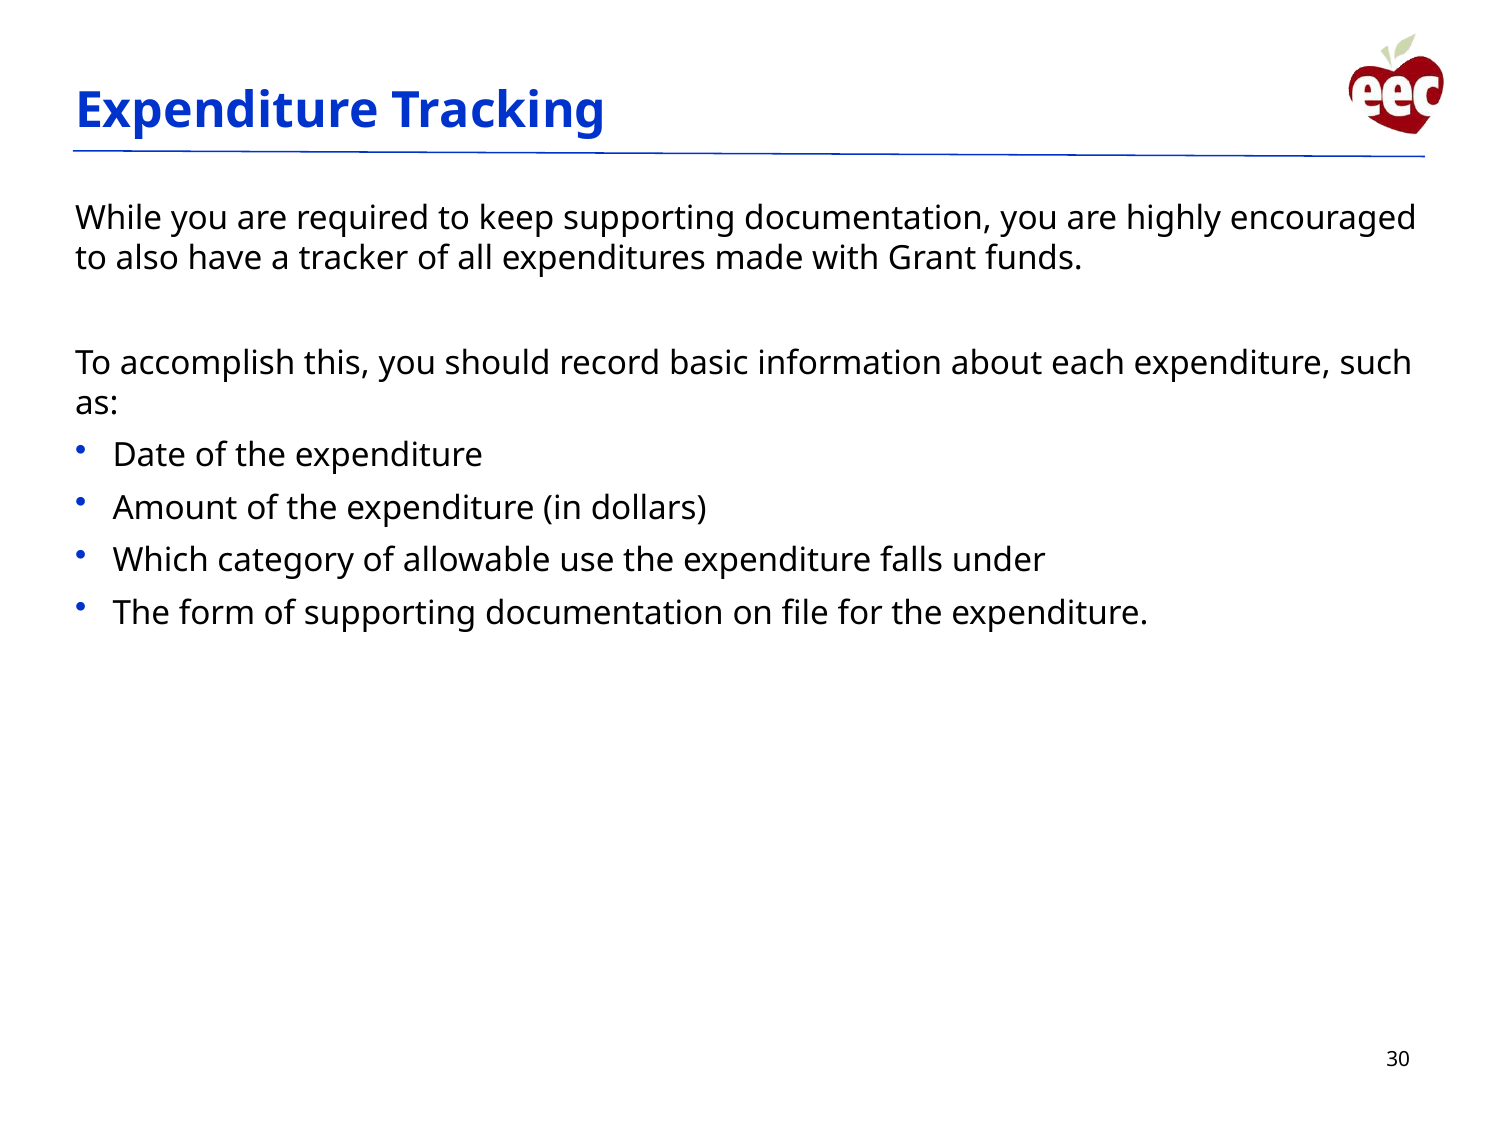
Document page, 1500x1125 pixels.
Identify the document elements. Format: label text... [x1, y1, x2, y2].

slide_number 30 [1107, 1038, 1426, 1082]
picture [1342, 29, 1451, 138]
title Expenditure Tracking [74, 24, 1320, 138]
list While you are required to keep supporting documentation, you are highly encouraged to also have a tracker of all expenditures made with Grant funds. To accomplish this, you should record basic information about each expenditure, such as: Date of the expenditure Amount of the expenditure (in dollars) Which category of allowable use the expenditure falls under The form of supporting documentation on file for the expenditure. [74, 196, 1426, 991]
